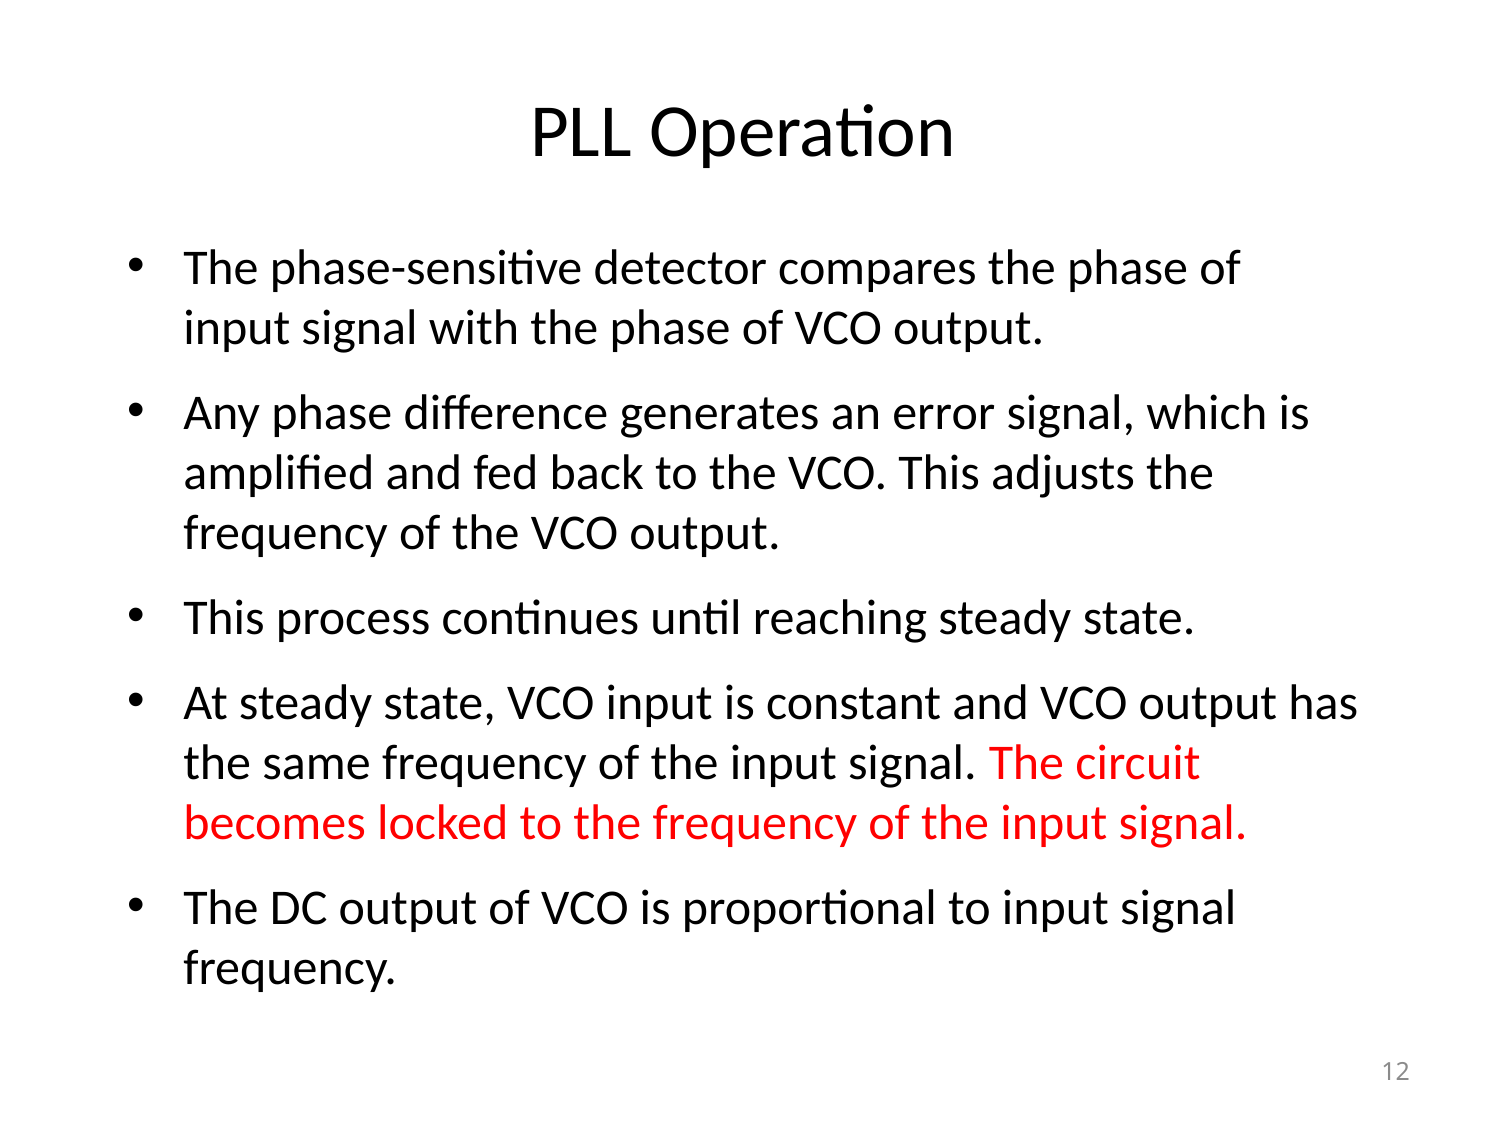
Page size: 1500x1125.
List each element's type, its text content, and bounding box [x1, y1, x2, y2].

title PLL Operation [122, 68, 1365, 185]
slide_number 12 [1074, 1042, 1425, 1103]
list The phase-sensitive detector compares the phase of input signal with the phase of VCO output. Any phase difference generates an error signal, which is ampliﬁed and fed back to the VCO. This adjusts the frequency of the VCO output. This process continues until reaching steady state. At steady state, VCO input is constant and VCO output has the same frequency of the input signal. The circuit becomes locked to the frequency of the input signal. The DC output of VCO is proportional to input signal frequency. [112, 227, 1374, 1047]
